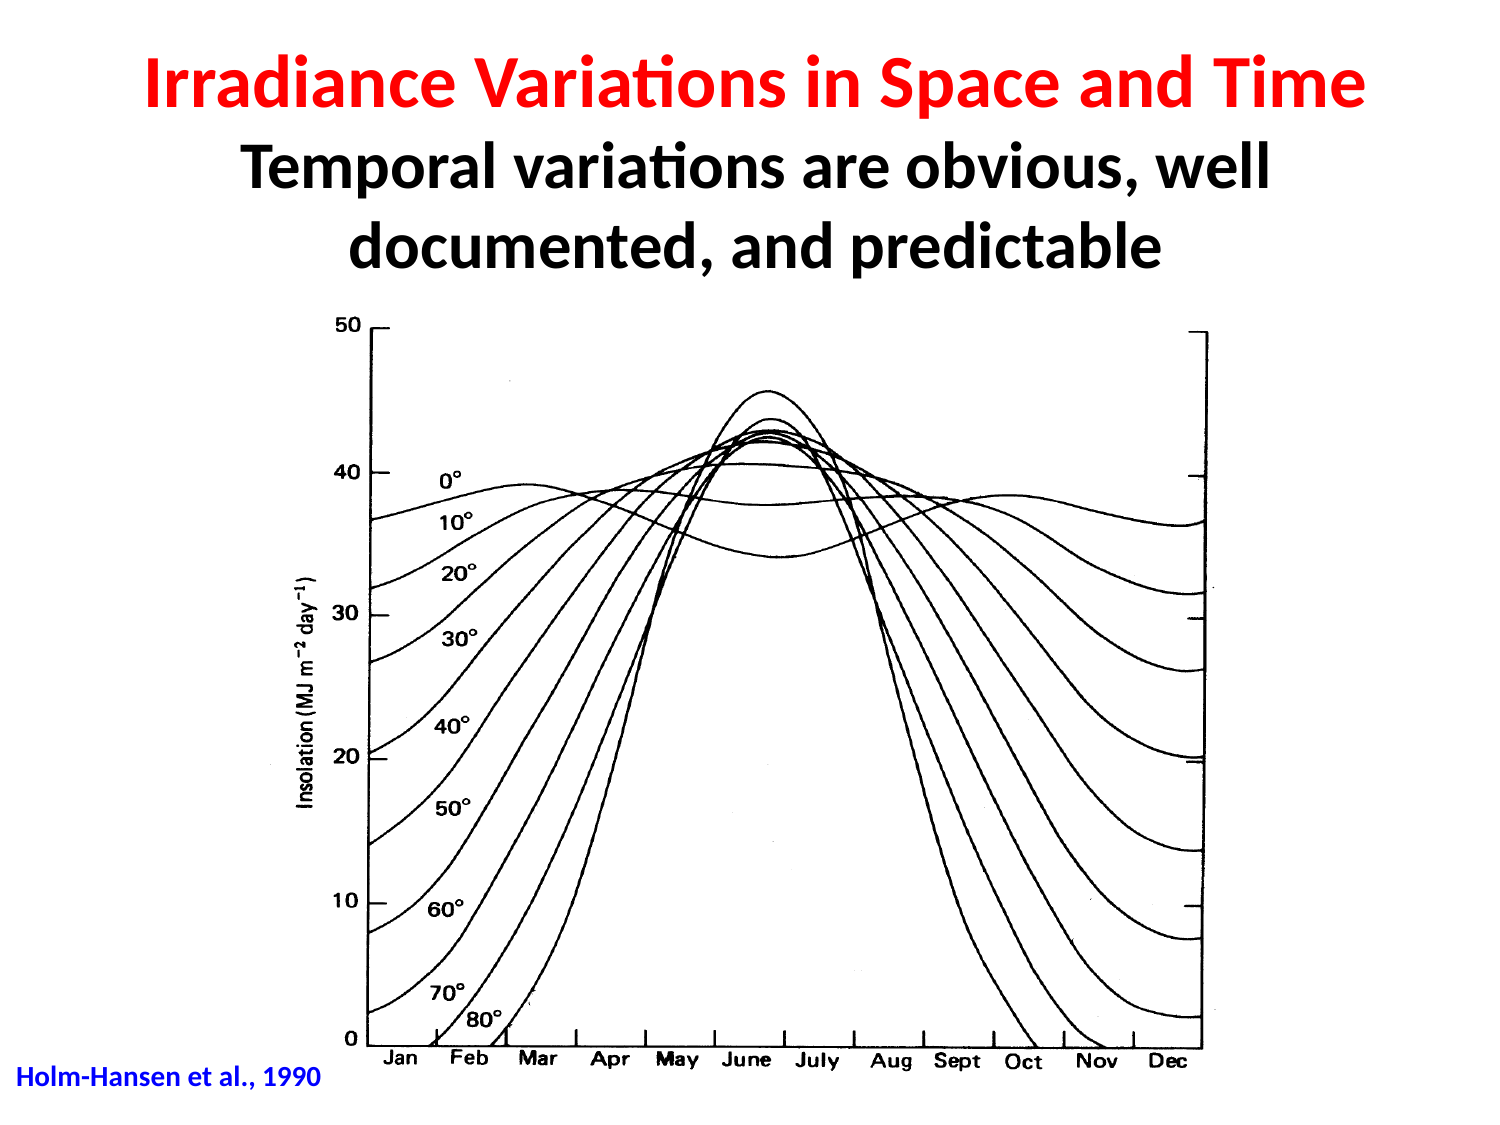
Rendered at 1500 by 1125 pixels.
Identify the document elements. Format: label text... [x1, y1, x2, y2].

picture [169, 292, 1226, 1086]
text_box Holm-Hansen et al., 1990 [1, 1050, 337, 1100]
text_box Irradiance Variations in Space and Time Temporal variations are obvious, well documented, and predictable [87, 24, 1425, 290]
